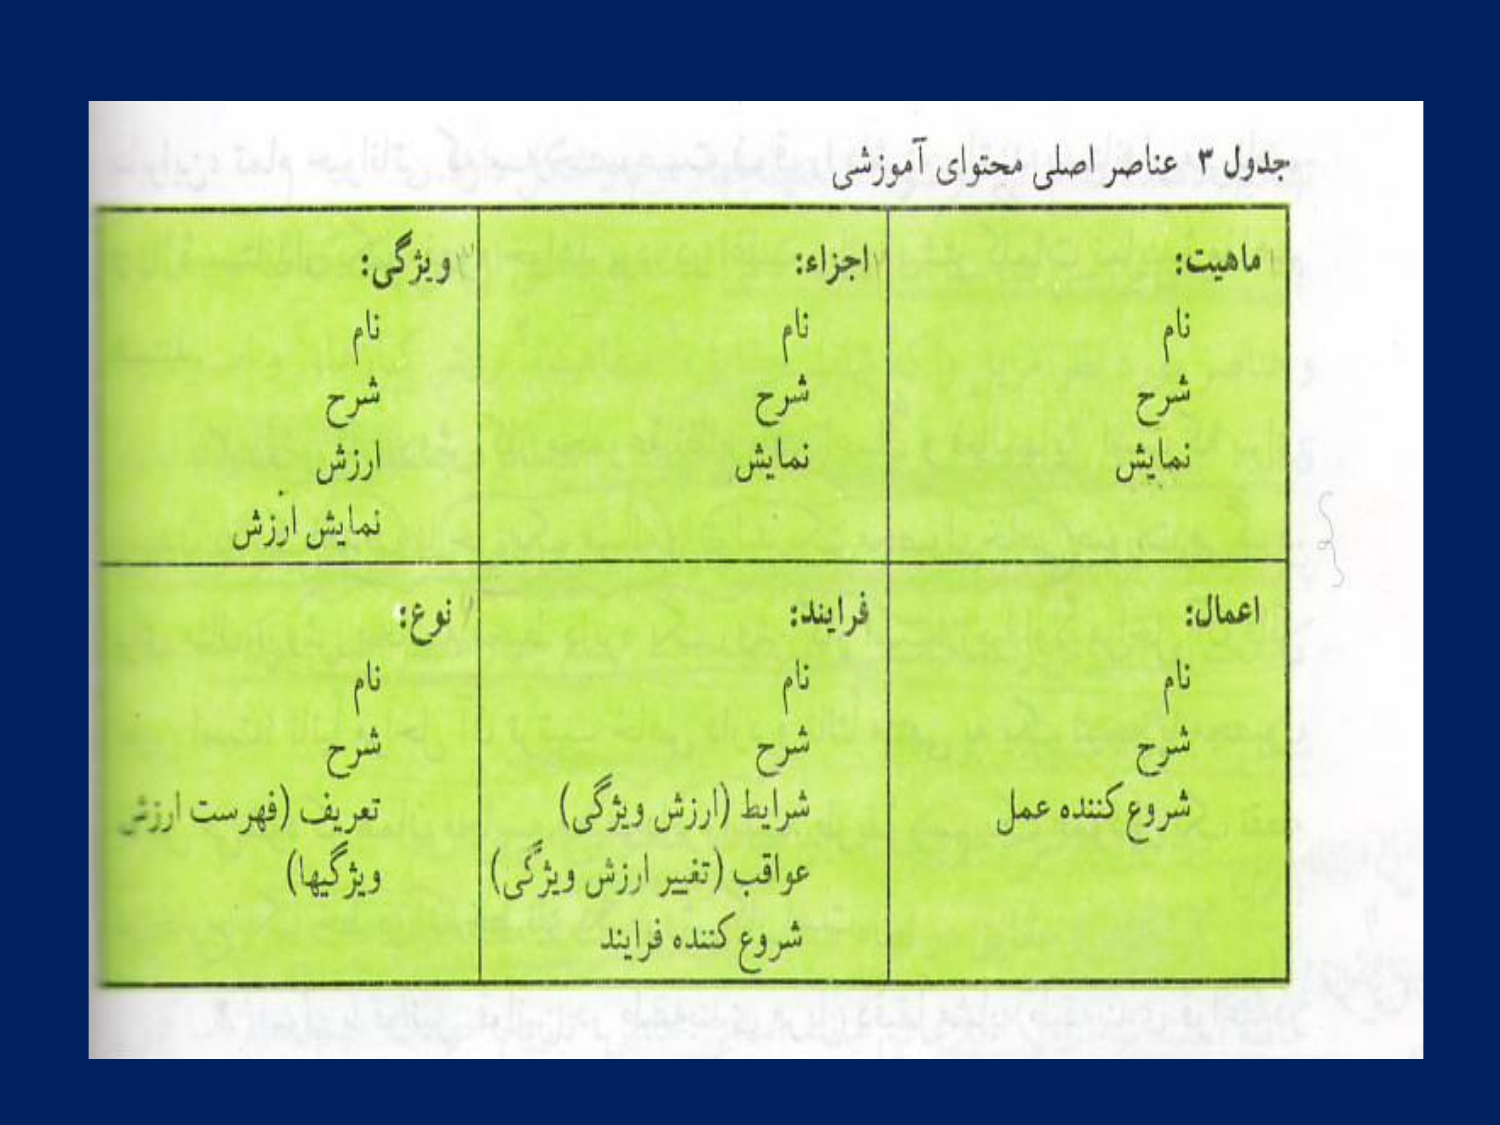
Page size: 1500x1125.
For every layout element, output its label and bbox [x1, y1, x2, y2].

picture [88, 101, 1424, 1059]
